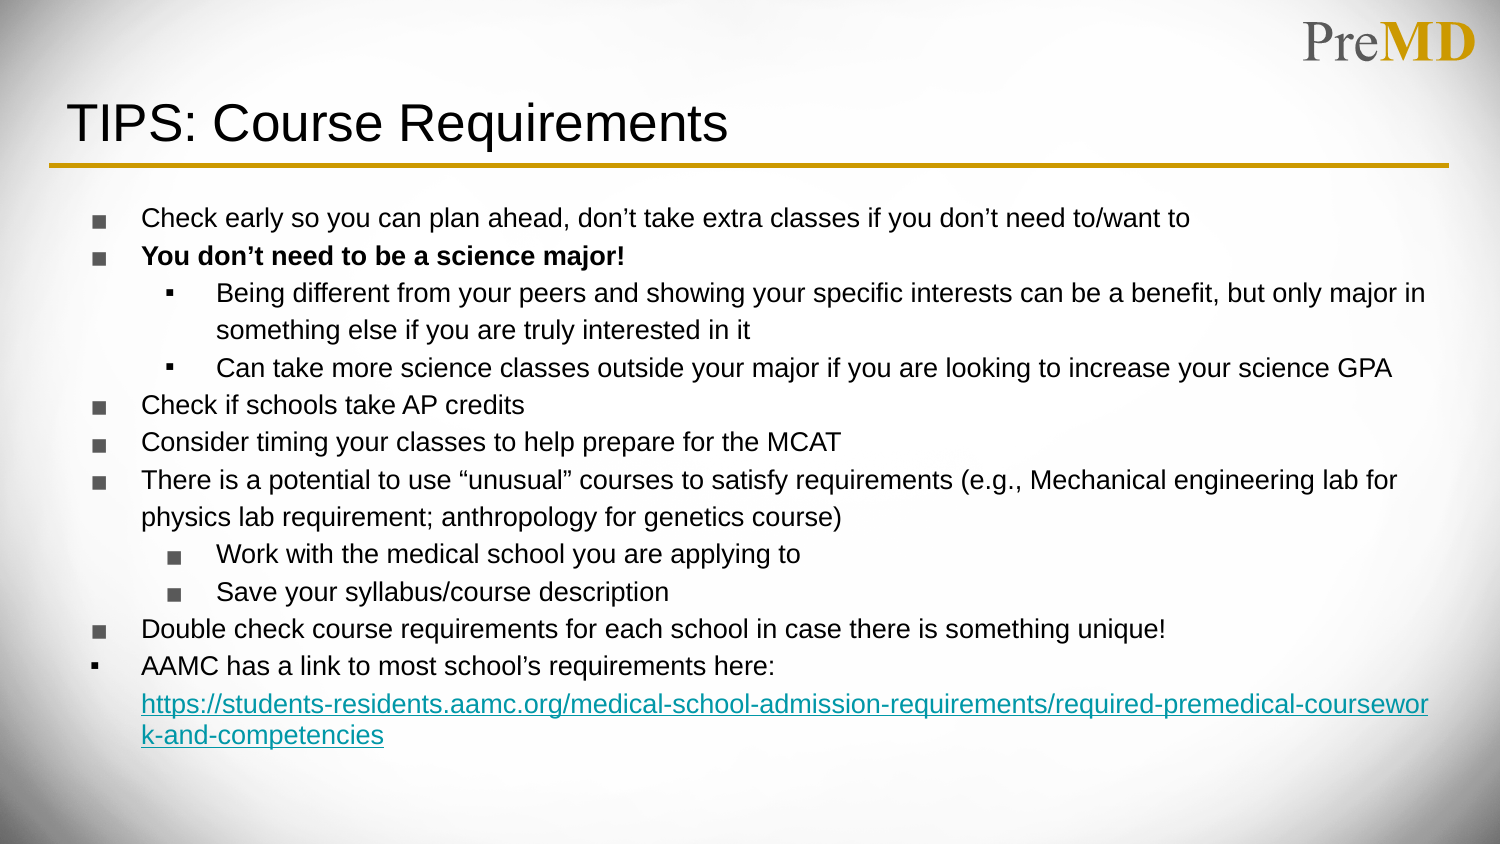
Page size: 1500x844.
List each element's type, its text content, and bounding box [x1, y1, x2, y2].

list Check early so you can plan ahead, don’t take extra classes if you don’t need to/want to You don’t need to be a science major! Being different from your peers and showing your specific interests can be a benefit, but only major in something else if you are truly interested in it Can take more science classes outside your major if you are looking to increase your science GPA Check if schools take AP credits Consider timing your classes to help prepare for the MCAT There is a potential to use “unusual” courses to satisfy requirements (e.g., Mechanical engineering lab for physics lab requirement; anthropology for genetics course) Work with the medical school you are applying to Save your syllabus/course description Double check course requirements for each school in case there is something unique! AAMC has a link to most school’s requirements here: https://students-residents.aamc.org/medical-school-admission-requirements/required-premedical-coursework-and-competencies [51, 180, 1449, 804]
picture [0, 0, 1500, 844]
title TIPS: Course Requirements [51, 72, 1449, 167]
